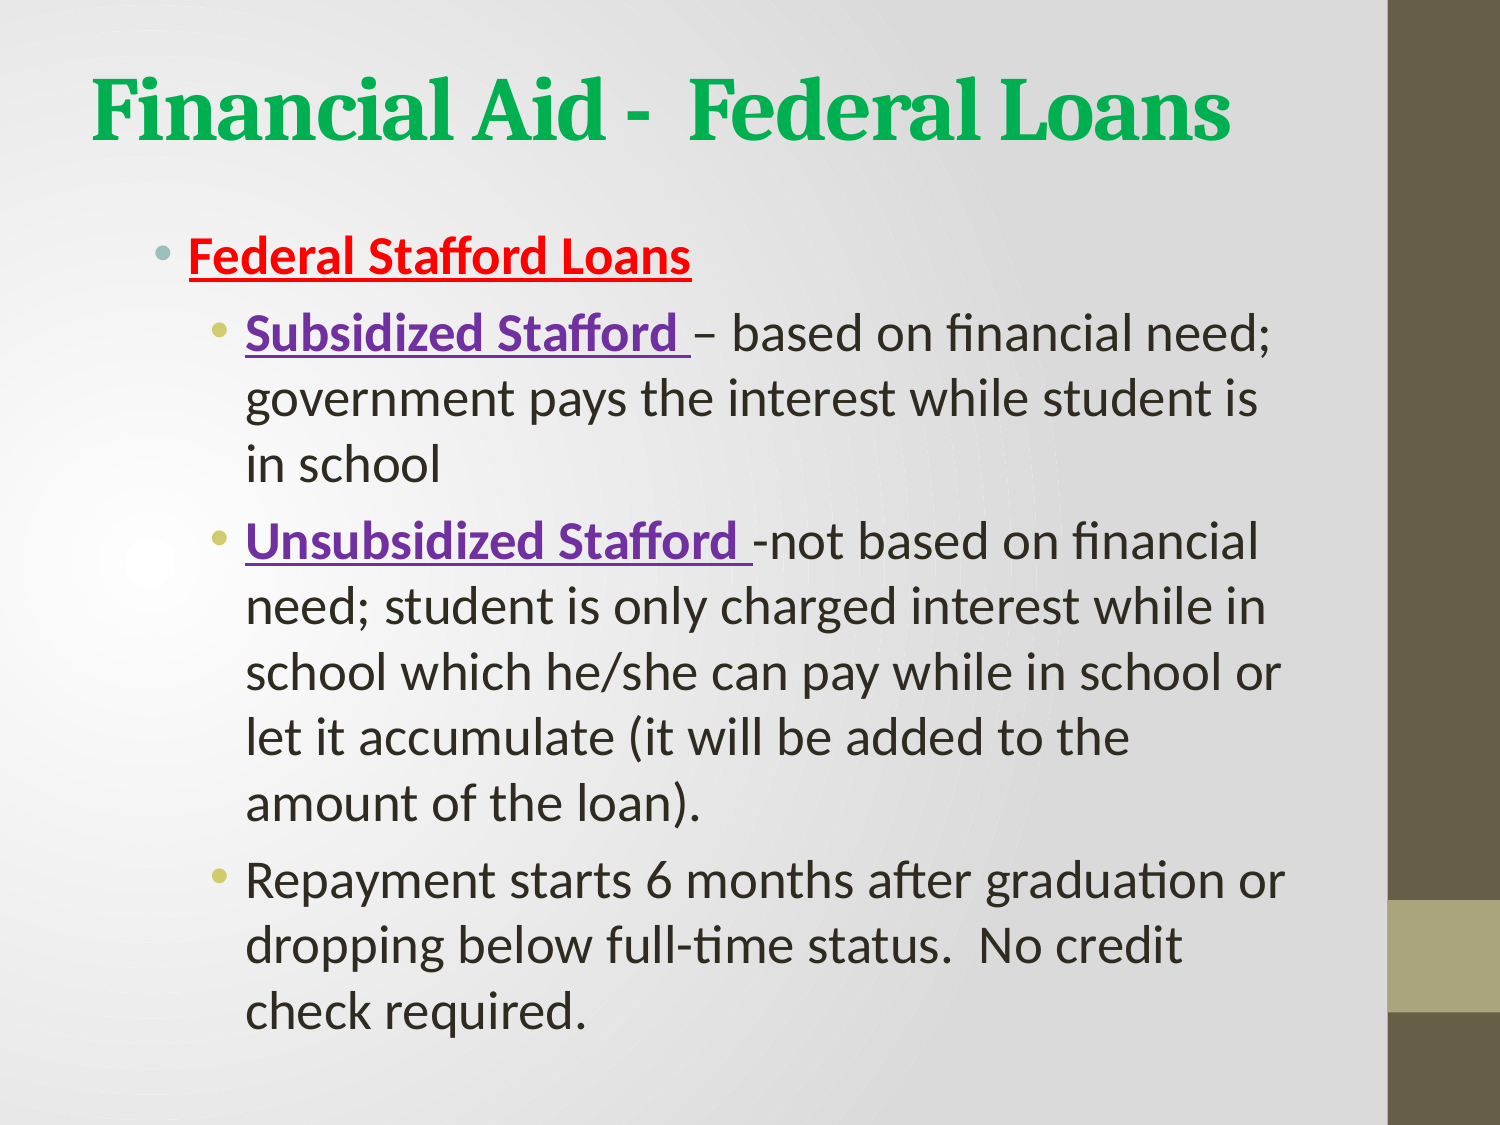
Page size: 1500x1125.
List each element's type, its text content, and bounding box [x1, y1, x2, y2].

list Federal Stafford Loans Subsidized Stafford – based on financial need; government pays the interest while student is in school Unsubsidized Stafford -not based on financial need; student is only charged interest while in school which he/she can pay while in school or let it accumulate (it will be added to the amount of the loan). Repayment starts 6 months after graduation or dropping below full-time status. No credit check required. [75, 212, 1325, 1050]
title Financial Aid - Federal Loans [75, 45, 1325, 163]
